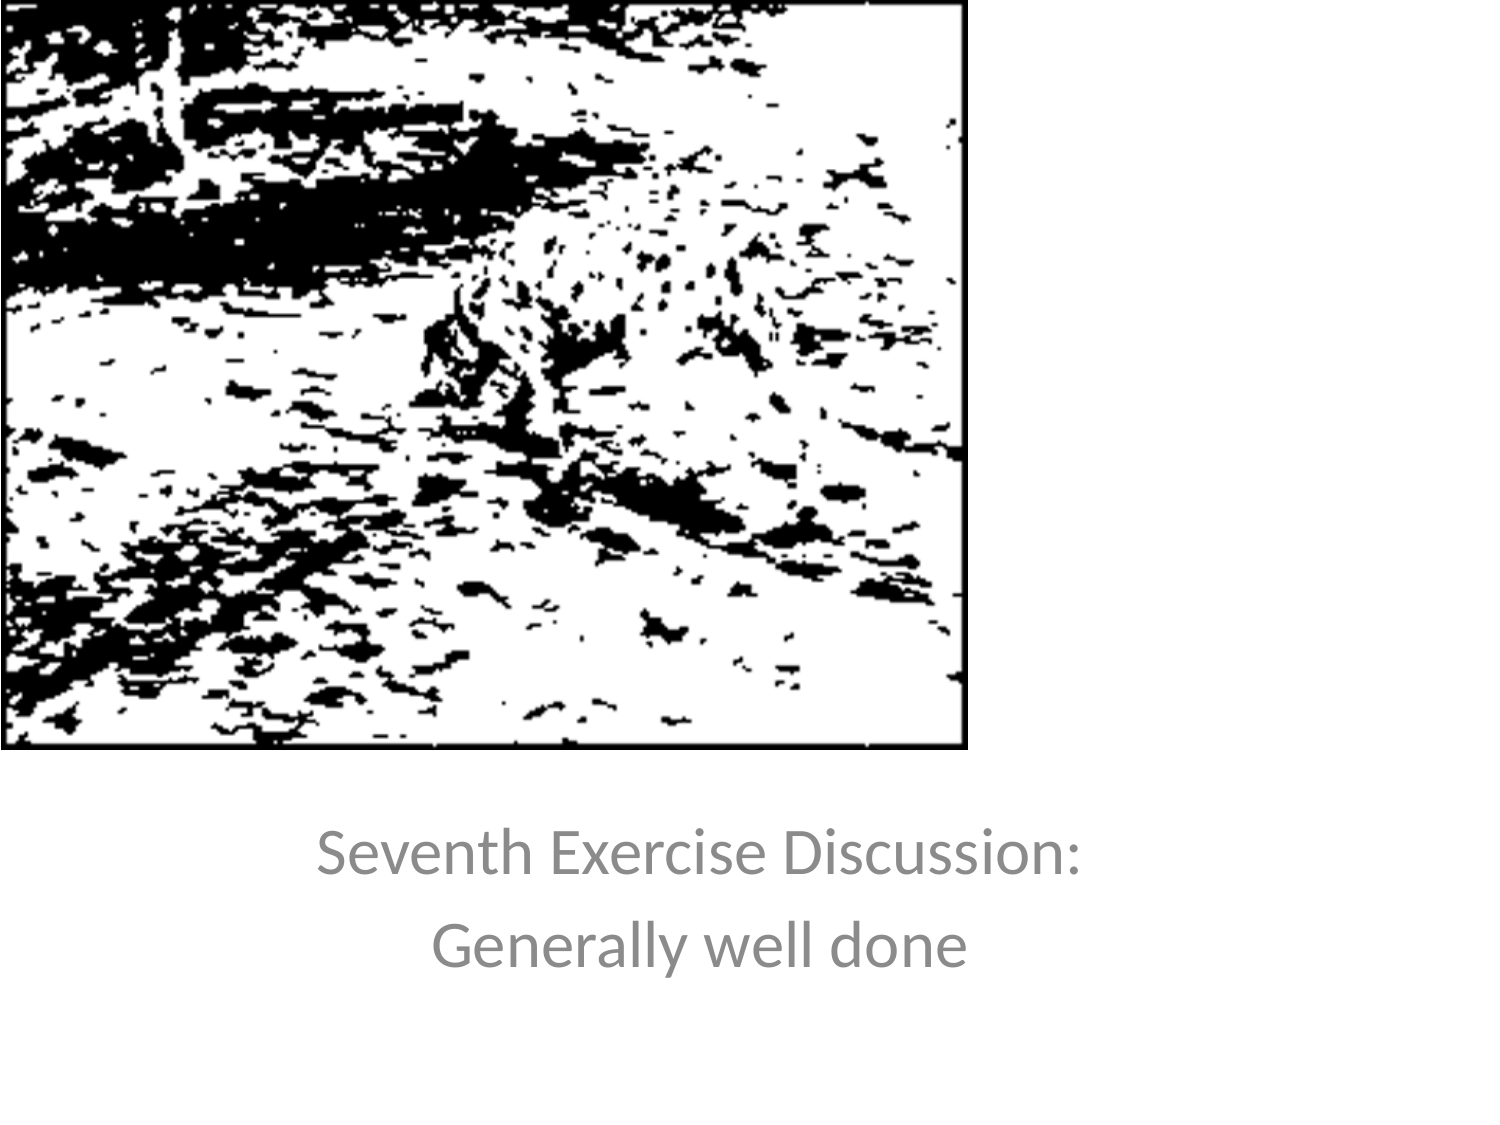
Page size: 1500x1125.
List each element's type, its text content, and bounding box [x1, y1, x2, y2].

picture [1, 0, 968, 751]
subtitle Seventh Exercise Discussion: Generally well done [174, 800, 1225, 1088]
